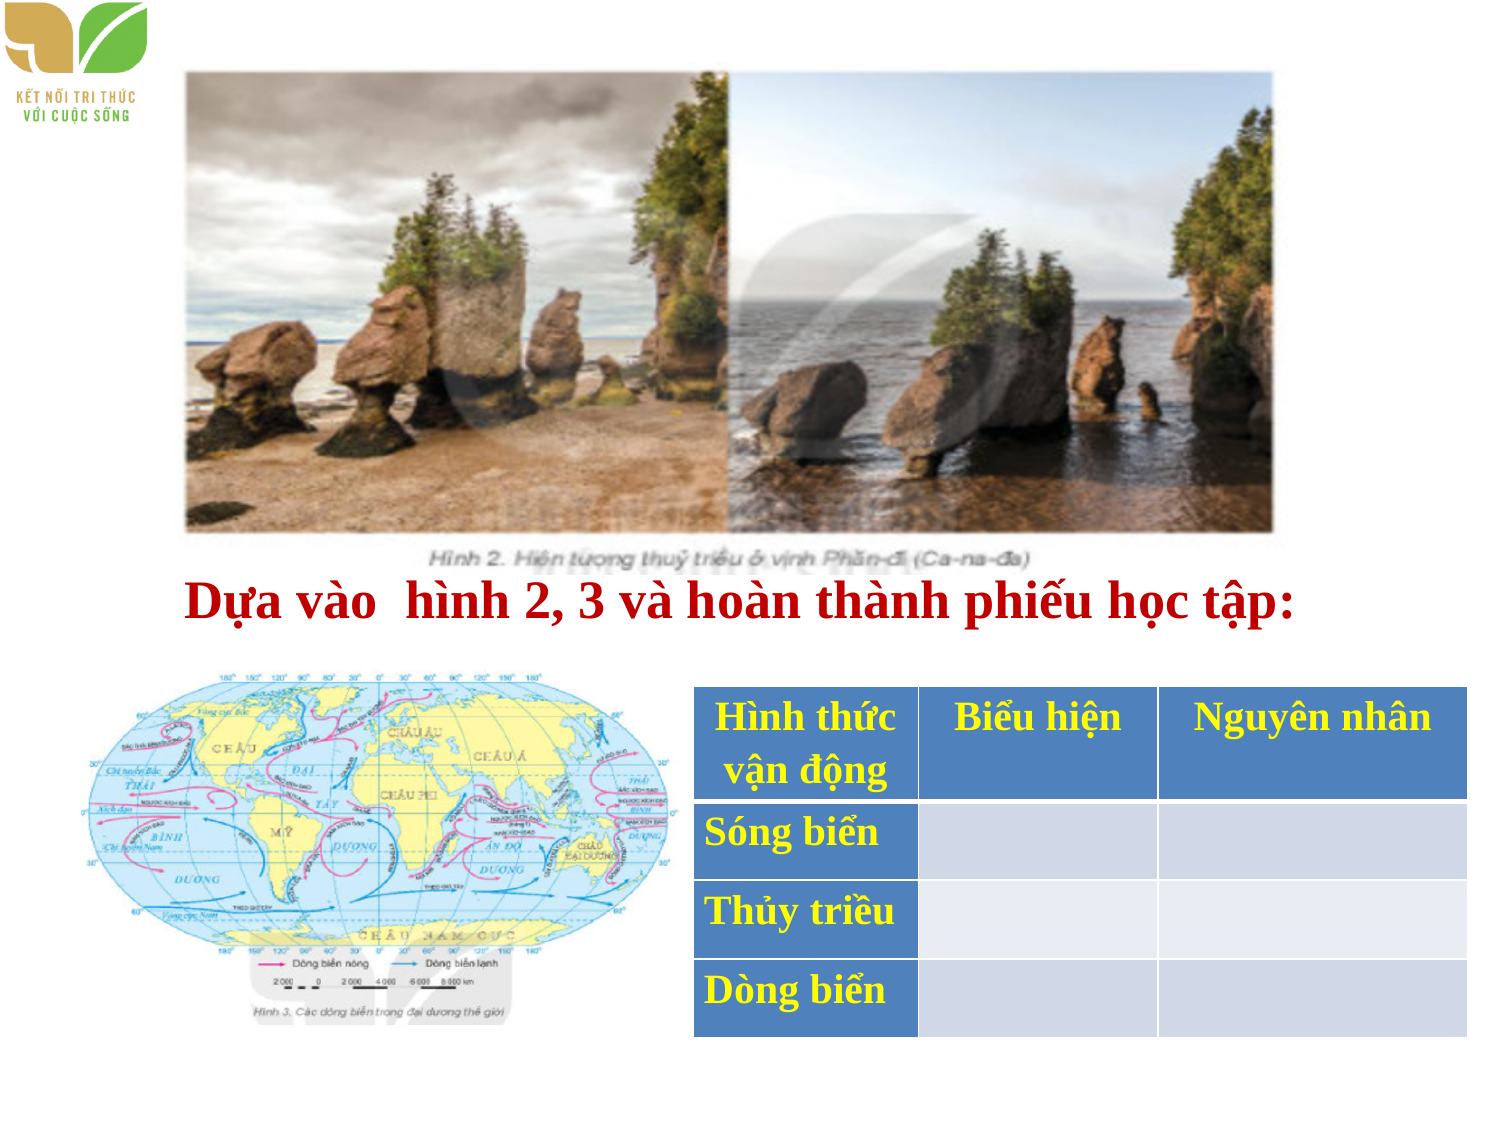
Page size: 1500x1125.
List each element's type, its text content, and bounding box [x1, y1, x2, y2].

picture [74, 662, 688, 1026]
text_box Dựa vào hình 2, 3 và hoàn thành phiếu học tập: [0, 557, 1482, 637]
table_cell [919, 804, 1157, 879]
picture [3, 0, 151, 126]
table_cell [1159, 960, 1467, 1037]
table_cell Dòng biển [694, 960, 918, 1037]
picture [174, 62, 1288, 576]
table_cell Sóng biển [694, 804, 918, 879]
table_cell [919, 960, 1157, 1037]
table_cell [1159, 881, 1467, 958]
table_header Biểu hiện [919, 687, 1157, 799]
table_cell Thủy triều [694, 881, 918, 958]
table_cell [919, 881, 1157, 958]
table_header Nguyên nhân [1159, 687, 1467, 799]
table_header Hình thức vận động [694, 687, 918, 799]
table_cell [1159, 804, 1467, 879]
